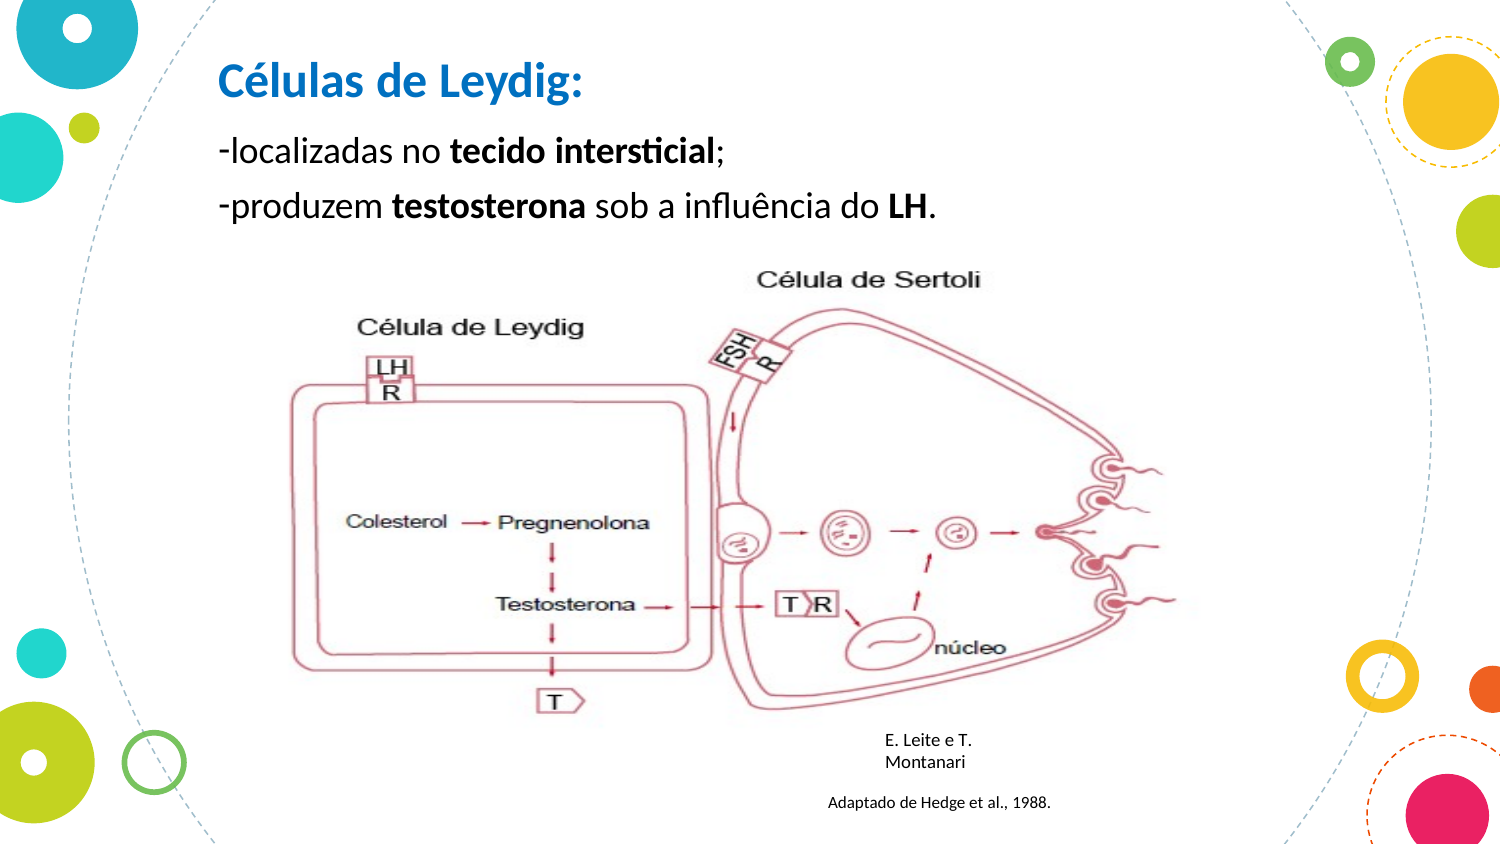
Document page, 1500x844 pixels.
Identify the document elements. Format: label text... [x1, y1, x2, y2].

picture [195, 228, 1251, 791]
text_box E. Leite e T. Montanari Adaptado de Hedge et al., 1988. [826, 799, 1057, 812]
text_box Células de Leydig: localizadas no tecido intersticial; produzem testosterona sob a influência do LH. [216, 45, 1066, 226]
